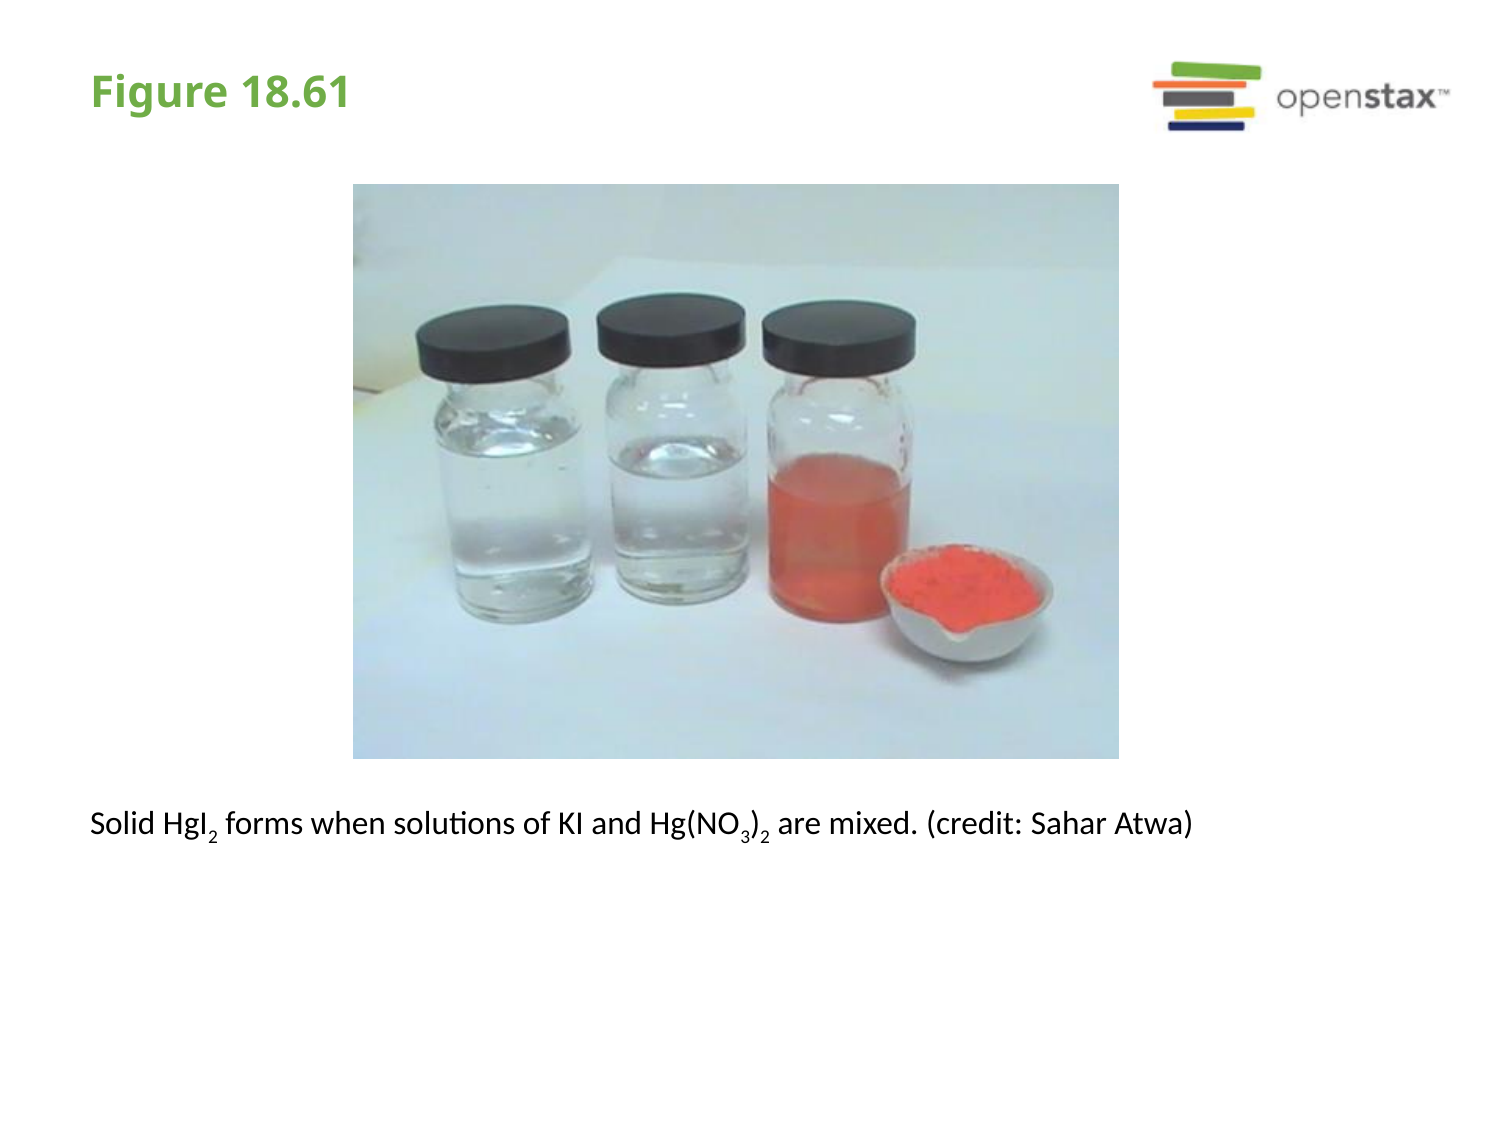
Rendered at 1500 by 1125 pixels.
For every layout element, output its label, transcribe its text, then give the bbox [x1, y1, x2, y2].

list Solid HgI2 forms when solutions of KI and Hg(NO3)2 are mixed. (credit: Sahar Atwa) [75, 794, 1398, 986]
picture [74, 184, 1398, 759]
title Figure 18.61 [75, 39, 1398, 148]
picture [1398, 59, 1452, 134]
